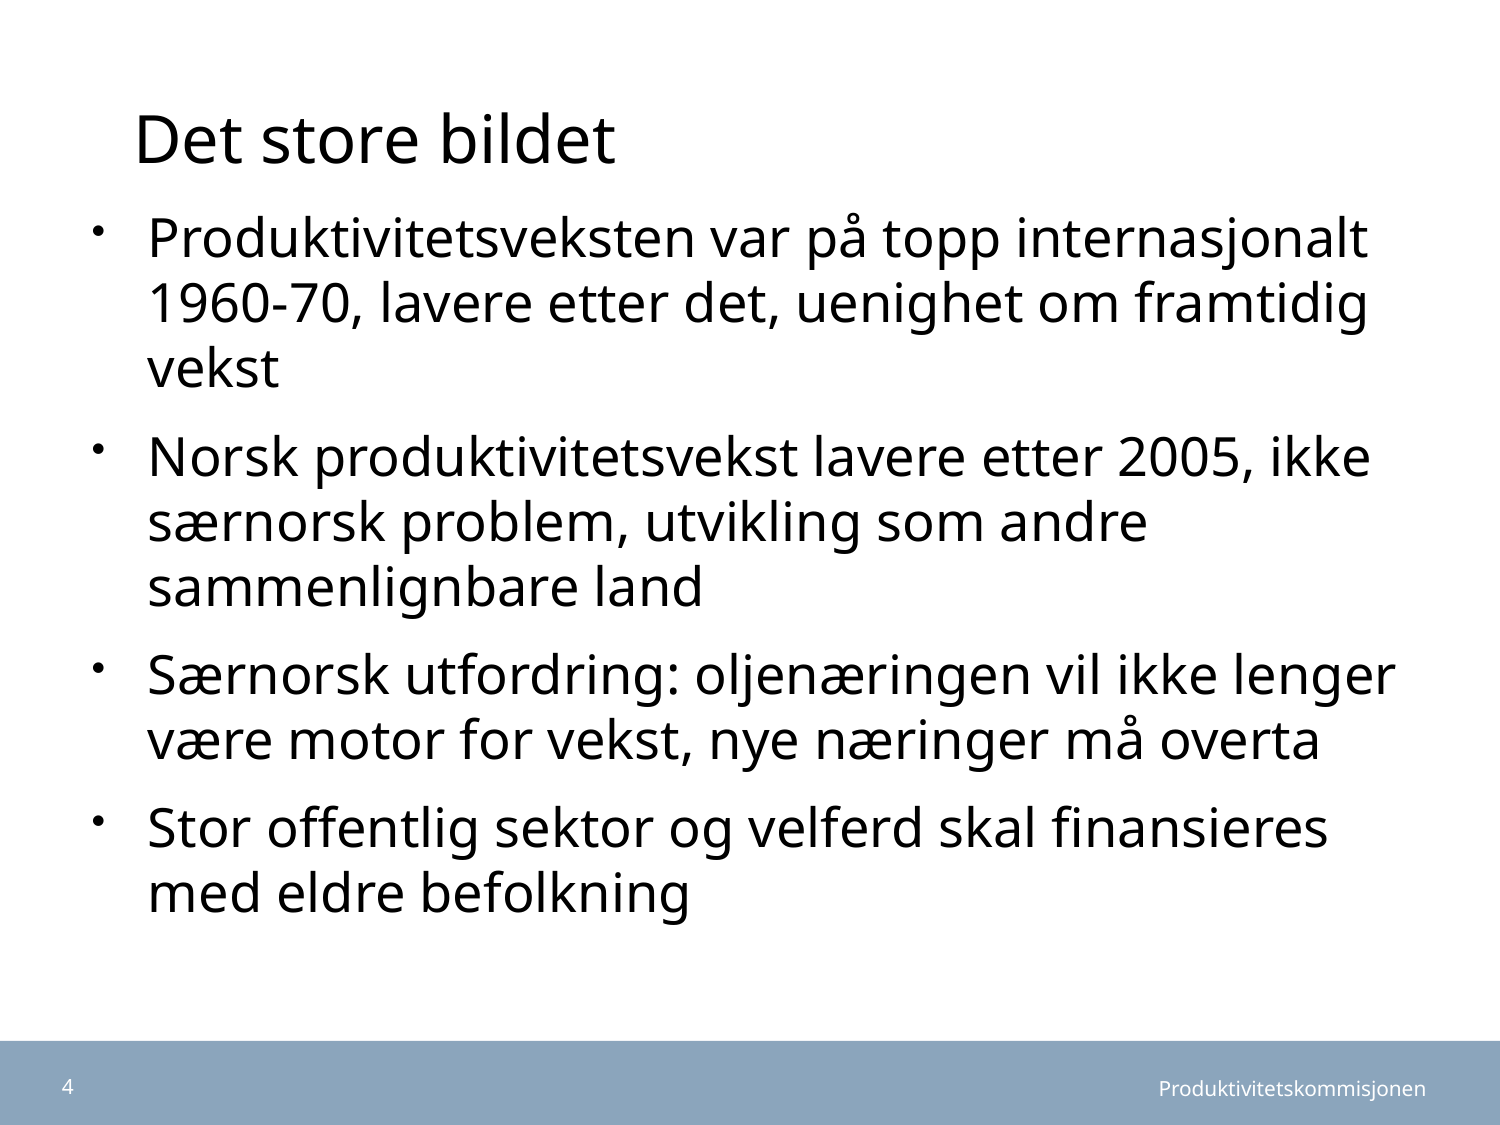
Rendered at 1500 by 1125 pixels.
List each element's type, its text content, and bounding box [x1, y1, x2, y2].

title Det store bildet [117, 48, 1371, 185]
list Produktivitetsveksten var på topp internasjonalt 1960-70, lavere etter det, uenighet om framtidig vekst Norsk produktivitetsvekst lavere etter 2005, ikke særnorsk problem, utvikling som andre sammenlignbare land Særnorsk utfordring: oljenæringen vil ikke lenger være motor for vekst, nye næringer må overta Stor offentlig sektor og velferd skal finansieres med eldre befolkning [76, 196, 1418, 1012]
slide_number 4 [0, 1058, 89, 1117]
